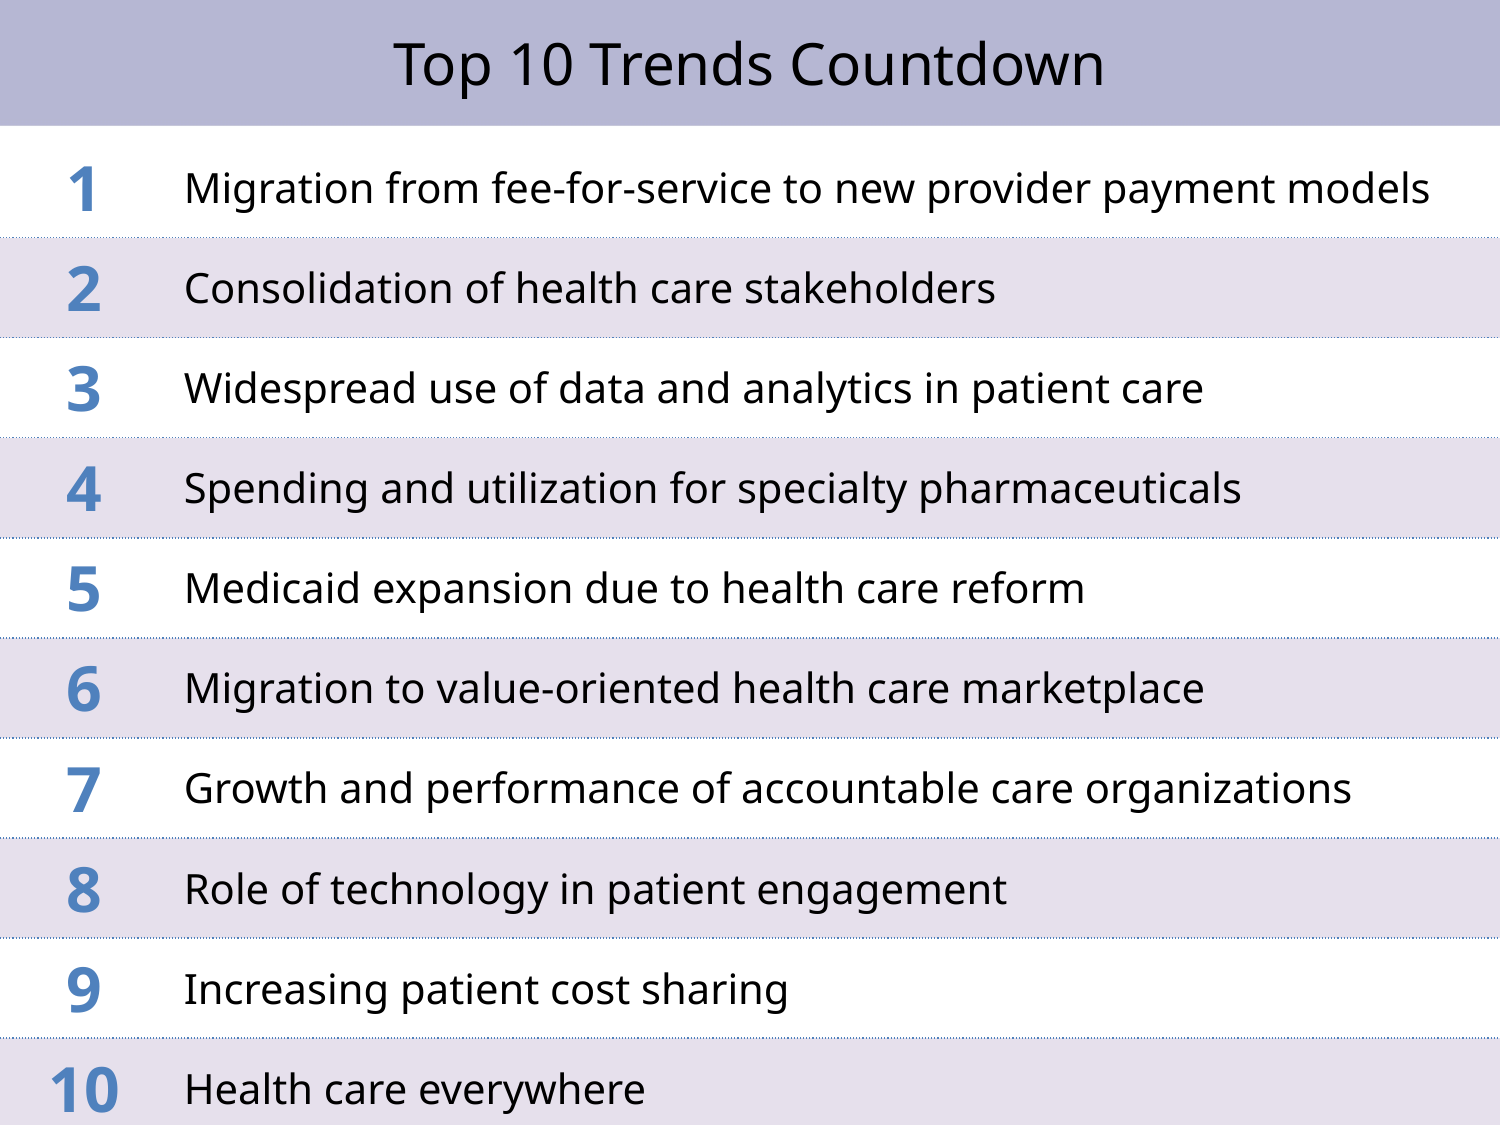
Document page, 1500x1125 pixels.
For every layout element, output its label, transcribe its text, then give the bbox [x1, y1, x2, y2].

table_cell 3 [0, 338, 169, 438]
table_cell Migration to value-oriented health care marketplace [169, 638, 1500, 738]
title Top 10 Trends Countdown [75, 0, 1425, 125]
table_cell Consolidation of health care stakeholders [169, 238, 1500, 338]
picture [0, 0, 1500, 137]
table_cell Health care everywhere [169, 1038, 1500, 1125]
table_header 1 [0, 137, 169, 238]
table_cell 5 [0, 538, 169, 638]
table_cell 9 [0, 938, 169, 1038]
table_header Migration from fee-for-service to new provider payment models [169, 137, 1500, 238]
table_cell Spending and utilization for specialty pharmaceuticals [169, 438, 1500, 538]
table_cell Role of technology in patient engagement [169, 838, 1500, 938]
table_cell Medicaid expansion due to health care reform [169, 538, 1500, 638]
table_cell Growth and performance of accountable care organizations [169, 738, 1500, 838]
table_cell 2 [0, 238, 169, 338]
table_cell 7 [0, 738, 169, 838]
table_cell 4 [0, 438, 169, 538]
table_cell 10 [0, 1038, 169, 1125]
table_cell 6 [0, 638, 169, 738]
table_cell Widespread use of data and analytics in patient care [169, 338, 1500, 438]
table_cell Increasing patient cost sharing [169, 938, 1500, 1038]
table_cell 8 [0, 838, 169, 938]
